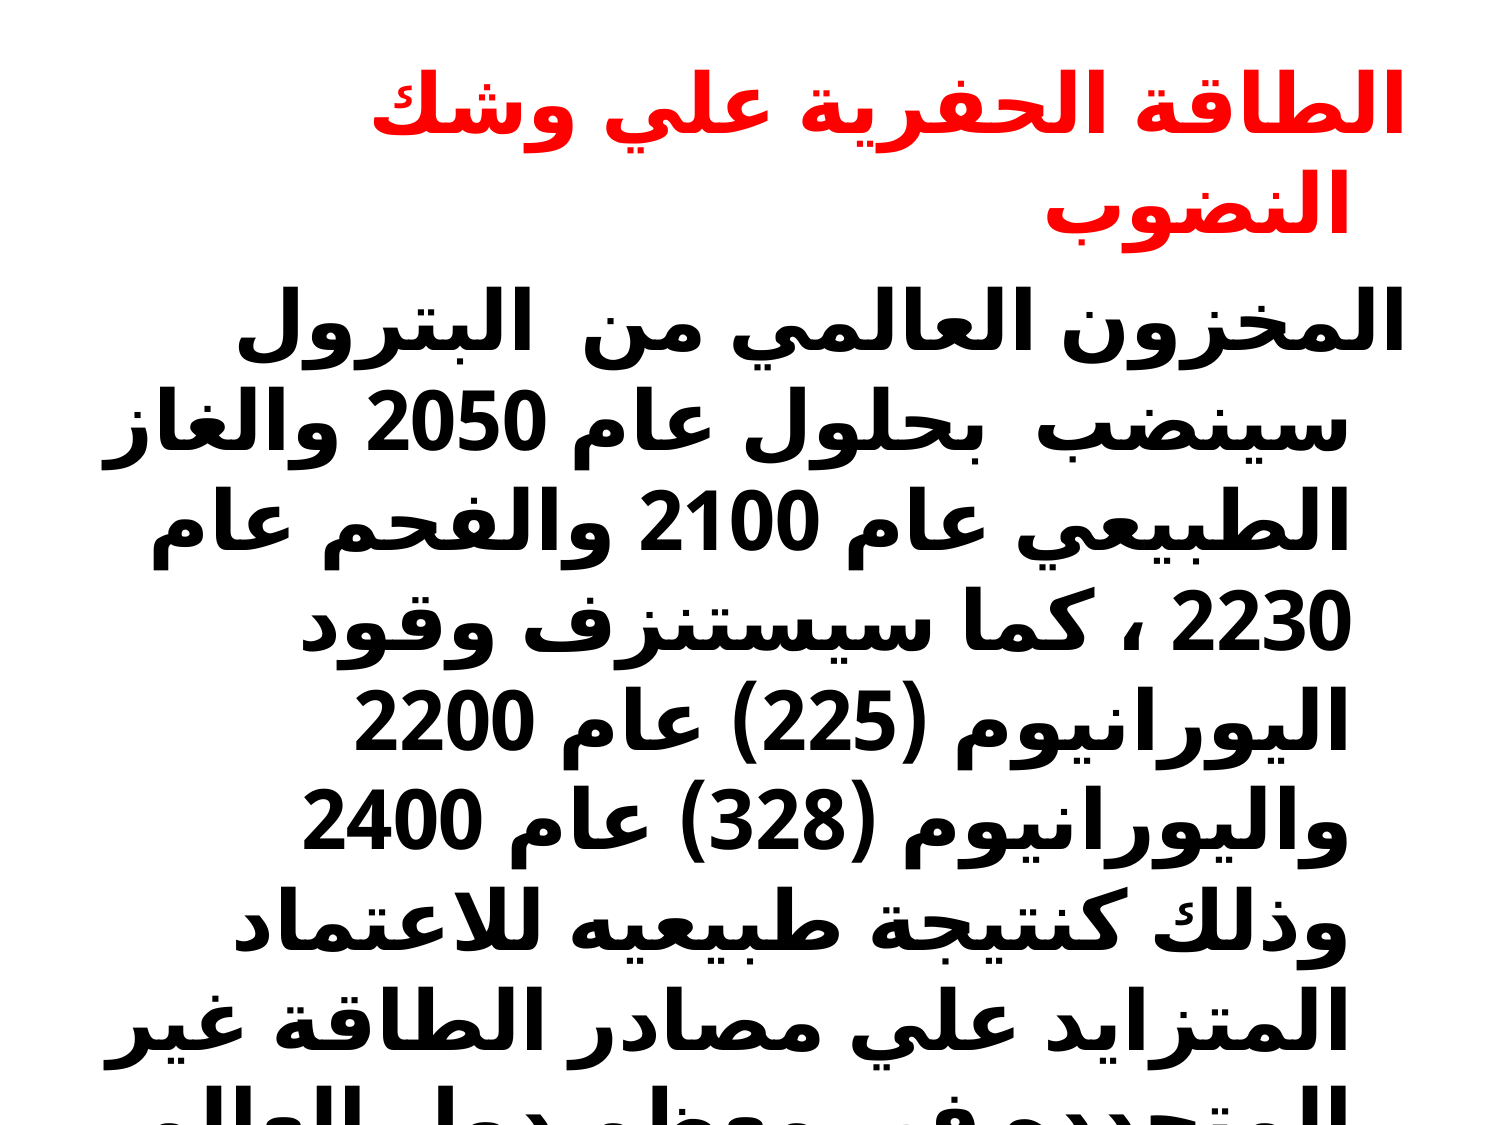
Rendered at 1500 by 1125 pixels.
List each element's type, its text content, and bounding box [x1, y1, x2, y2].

list الطاقة الحفرية علي وشك النضوب المخزون العالمي من البترول سينضب بحلول عام 2050 والغاز الطبيعي عام 2100 والفحم عام 2230 ، كما سيستنزف وقود اليورانيوم (225) عام 2200 واليورانيوم (328) عام 2400 وذلك كنتيجة طبيعيه للاعتماد المتزايد علي مصادر الطاقة غير المتجدده في معظم دول العالم الناميه والمتقدمه علي حد سواء [75, 42, 1425, 963]
